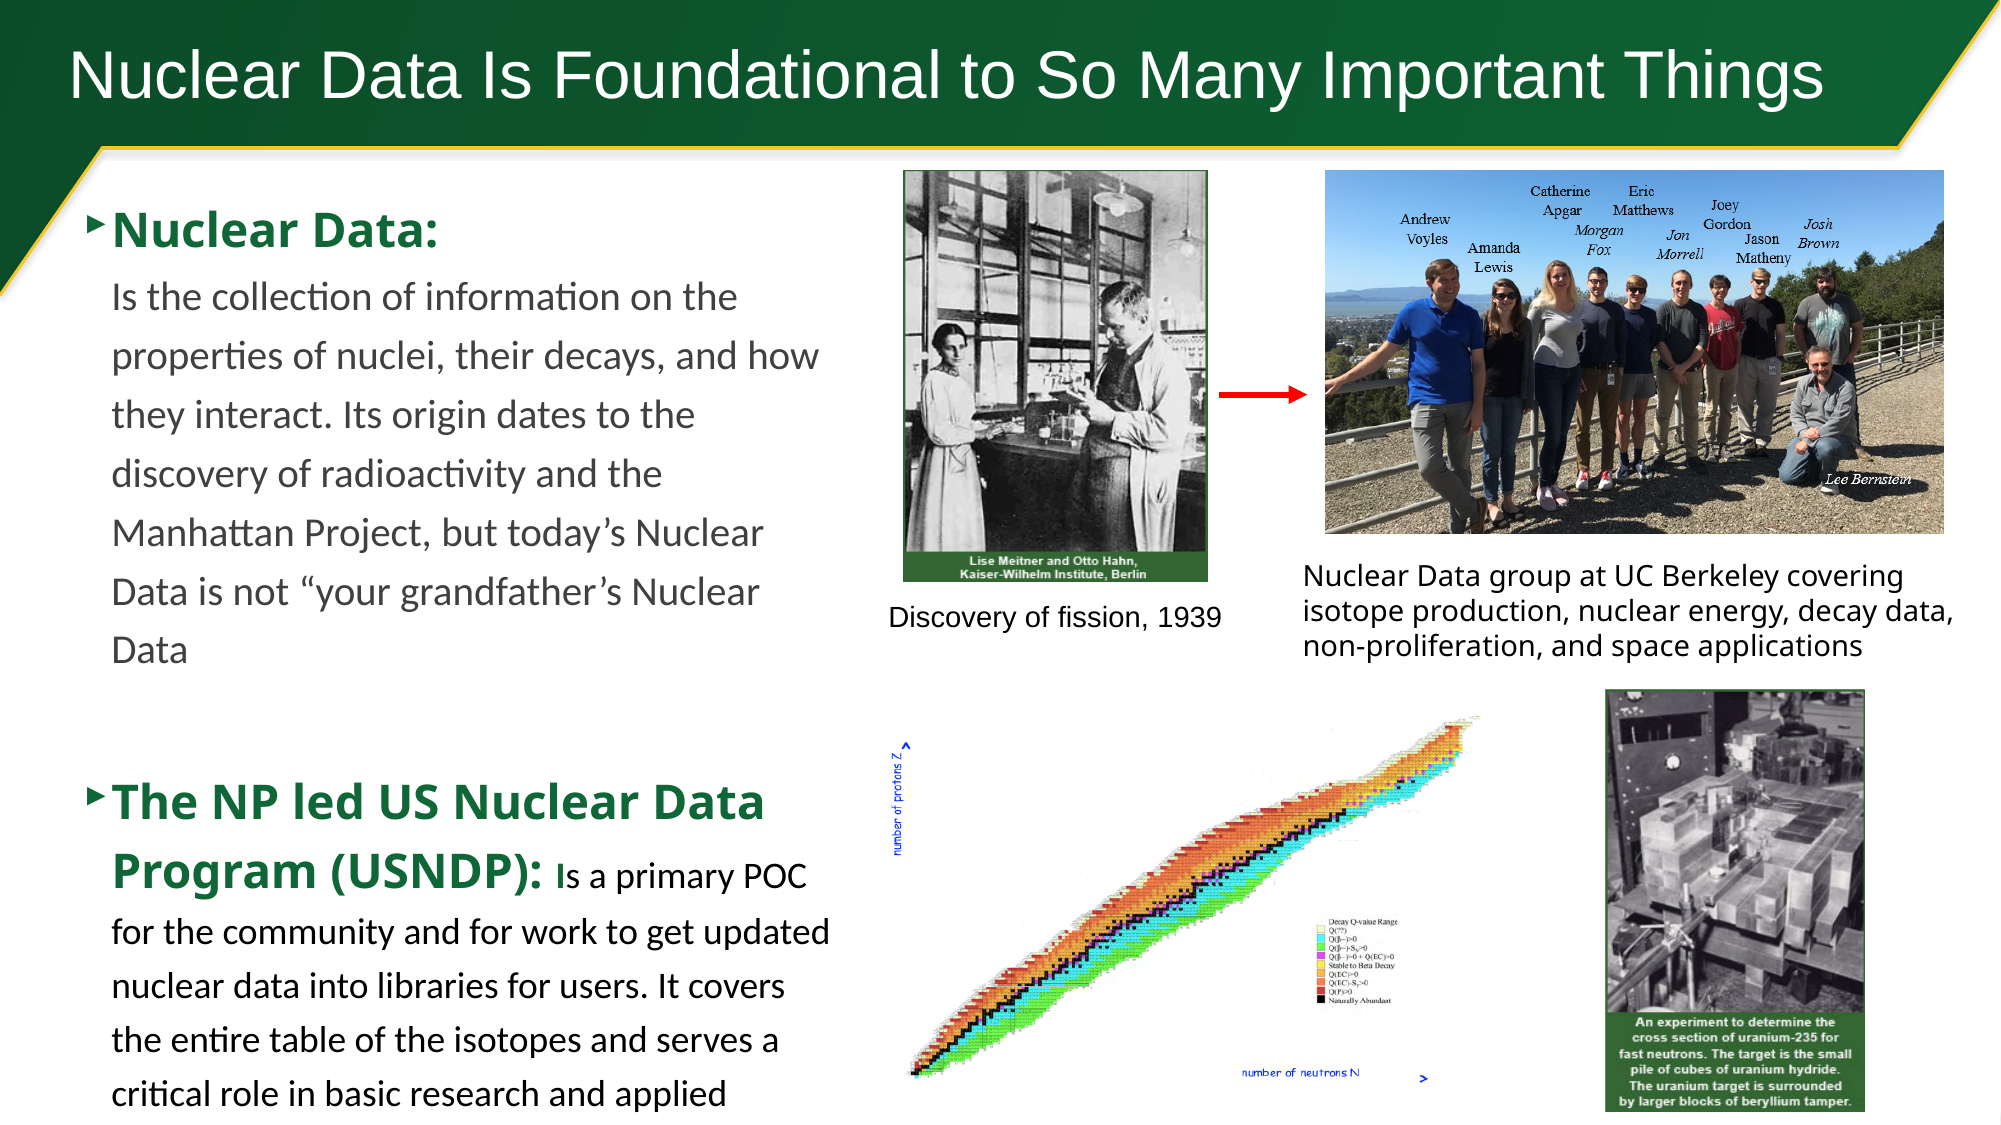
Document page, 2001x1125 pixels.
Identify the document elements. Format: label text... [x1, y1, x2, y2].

picture [1324, 169, 1945, 534]
text_box Discovery of fission, 1939 [866, 590, 1245, 641]
picture [903, 169, 1208, 583]
list Nuclear Data: Is the collection of information on the properties of nuclei, their decays, and how they interact. Its origin dates to the discovery of radioactivity and the Manhattan Project, but today’s Nuclear Data is not “your grandfather’s Nuclear Data The NP led US Nuclear Data Program (USNDP): Is a primary POC for the community and for work to get updated nuclear data into libraries for users. It covers the entire table of the isotopes and serves a critical role in basic research and applied missions across the entire Fed. [60, 180, 852, 1125]
text_box Nuclear Data group at UC Berkeley covering isotope production, nuclear energy, decay data, non-proliferation, and space applications [1287, 549, 2000, 670]
picture [1603, 687, 1866, 1113]
title Nuclear Data Is Foundational to So Many Important Things [53, 2, 1988, 151]
picture [881, 700, 1482, 1084]
